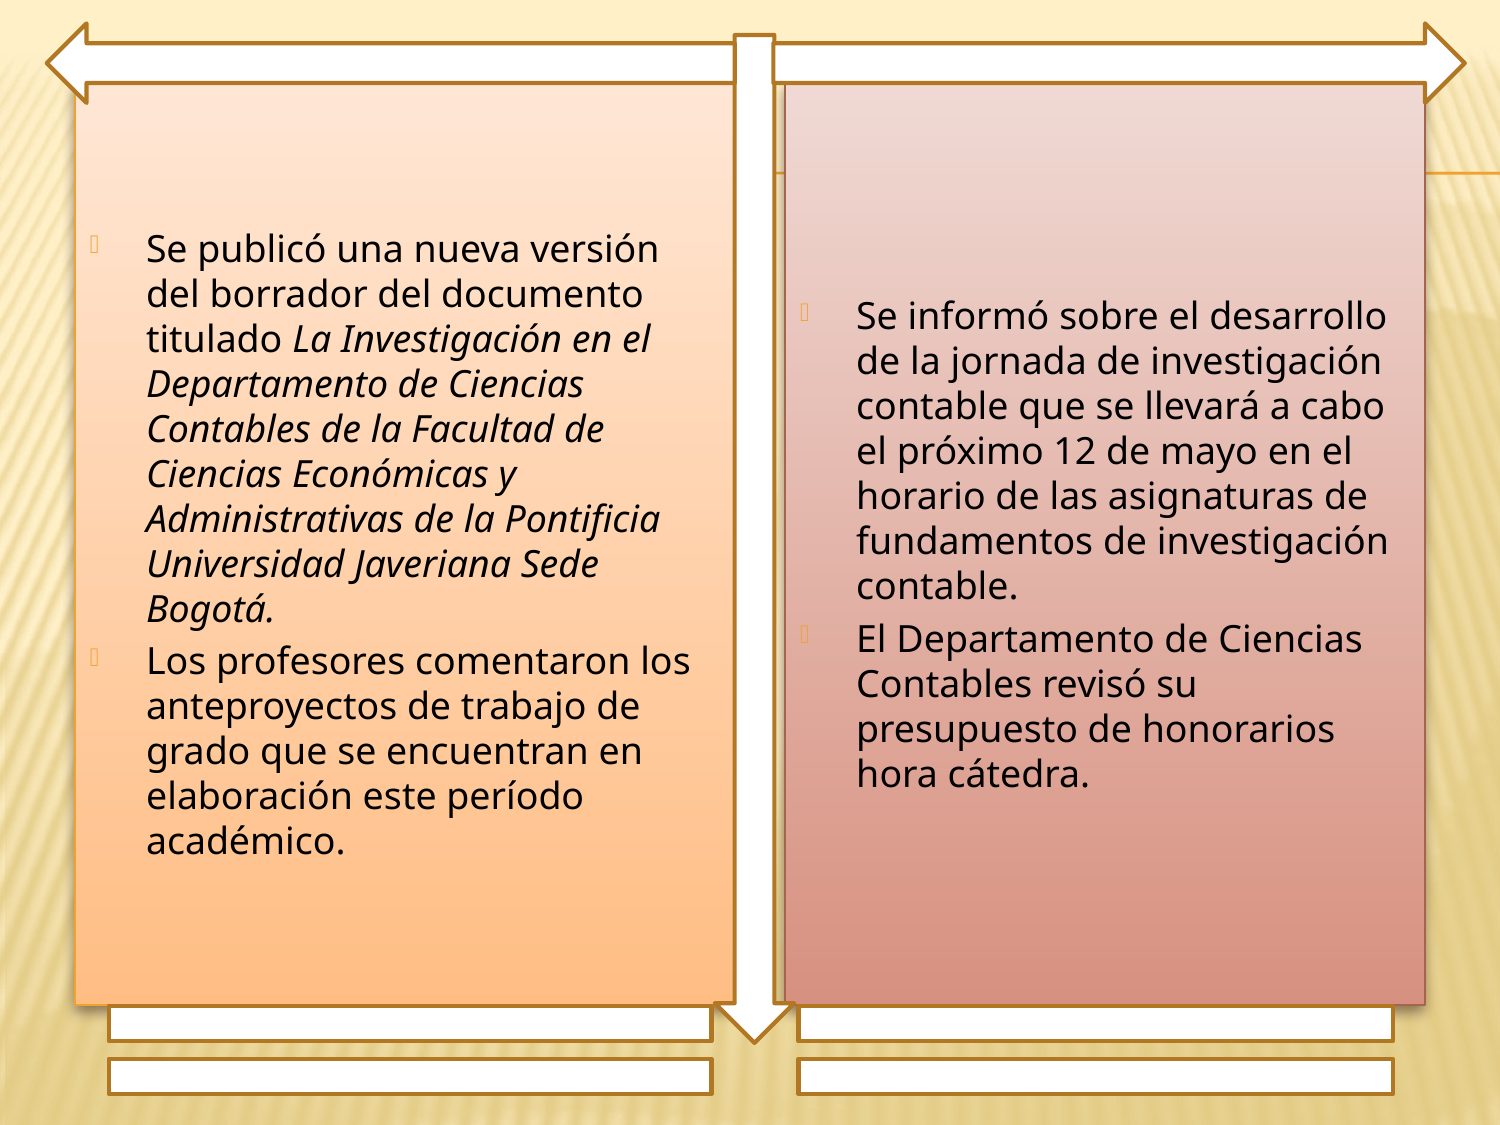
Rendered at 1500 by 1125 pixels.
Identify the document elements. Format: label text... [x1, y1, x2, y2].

text_box [796, 1004, 1395, 1043]
list Se publicó una nueva versión del borrador del documento titulado La Investigación en el Departamento de Ciencias Contables de la Facultad de Ciencias Económicas y Administrativas de la Pontificia Universidad Javeriana Sede Bogotá. Los profesores comentaron los anteproyectos de trabajo de grado que se encuentran en elaboración este período académico. [74, 86, 732, 1006]
text_box [771, 21, 1467, 105]
text_box [796, 1057, 1395, 1096]
text_box [107, 1057, 714, 1096]
text_box [712, 32, 797, 1046]
list Se informó sobre el desarrollo de la jornada de investigación contable que se llevará a cabo el próximo 12 de mayo en el horario de las asignaturas de fundamentos de investigación contable. El Departamento de Ciencias Contables revisó su presupuesto de honorarios hora cátedra. [784, 86, 1426, 1006]
text_box [44, 21, 737, 105]
text_box [107, 1004, 714, 1043]
